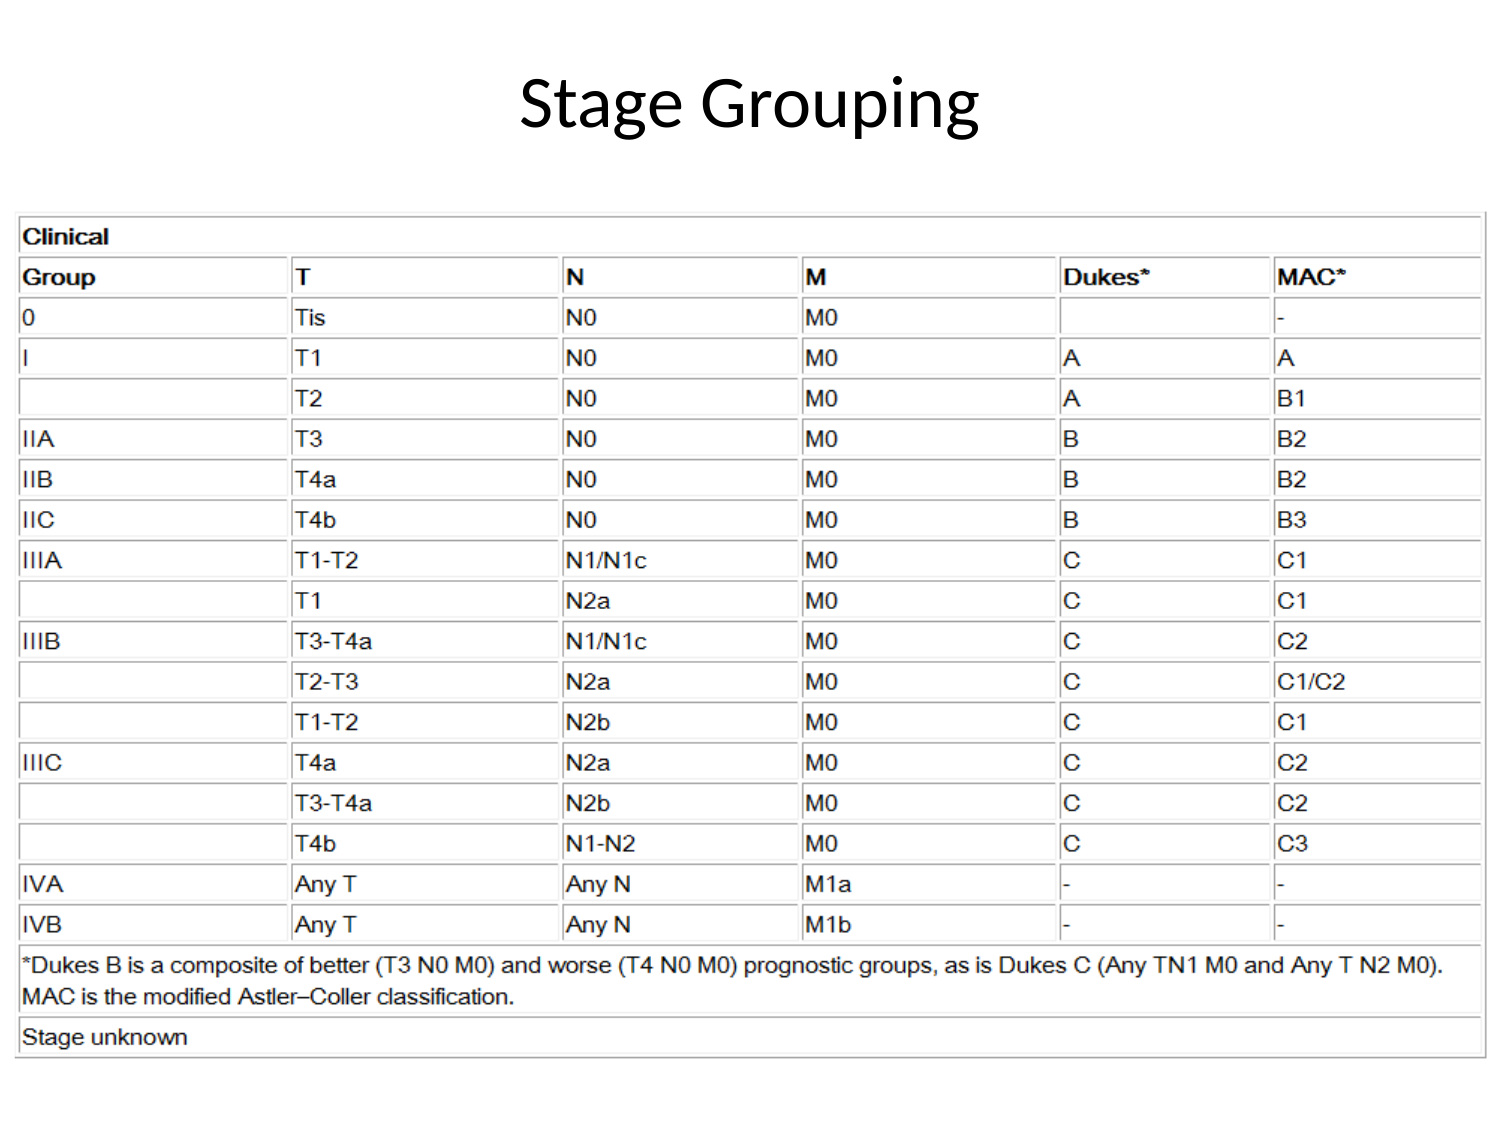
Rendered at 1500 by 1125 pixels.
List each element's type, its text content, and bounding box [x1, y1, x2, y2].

picture [14, 199, 1500, 1063]
title Stage Grouping [75, 45, 1425, 150]
